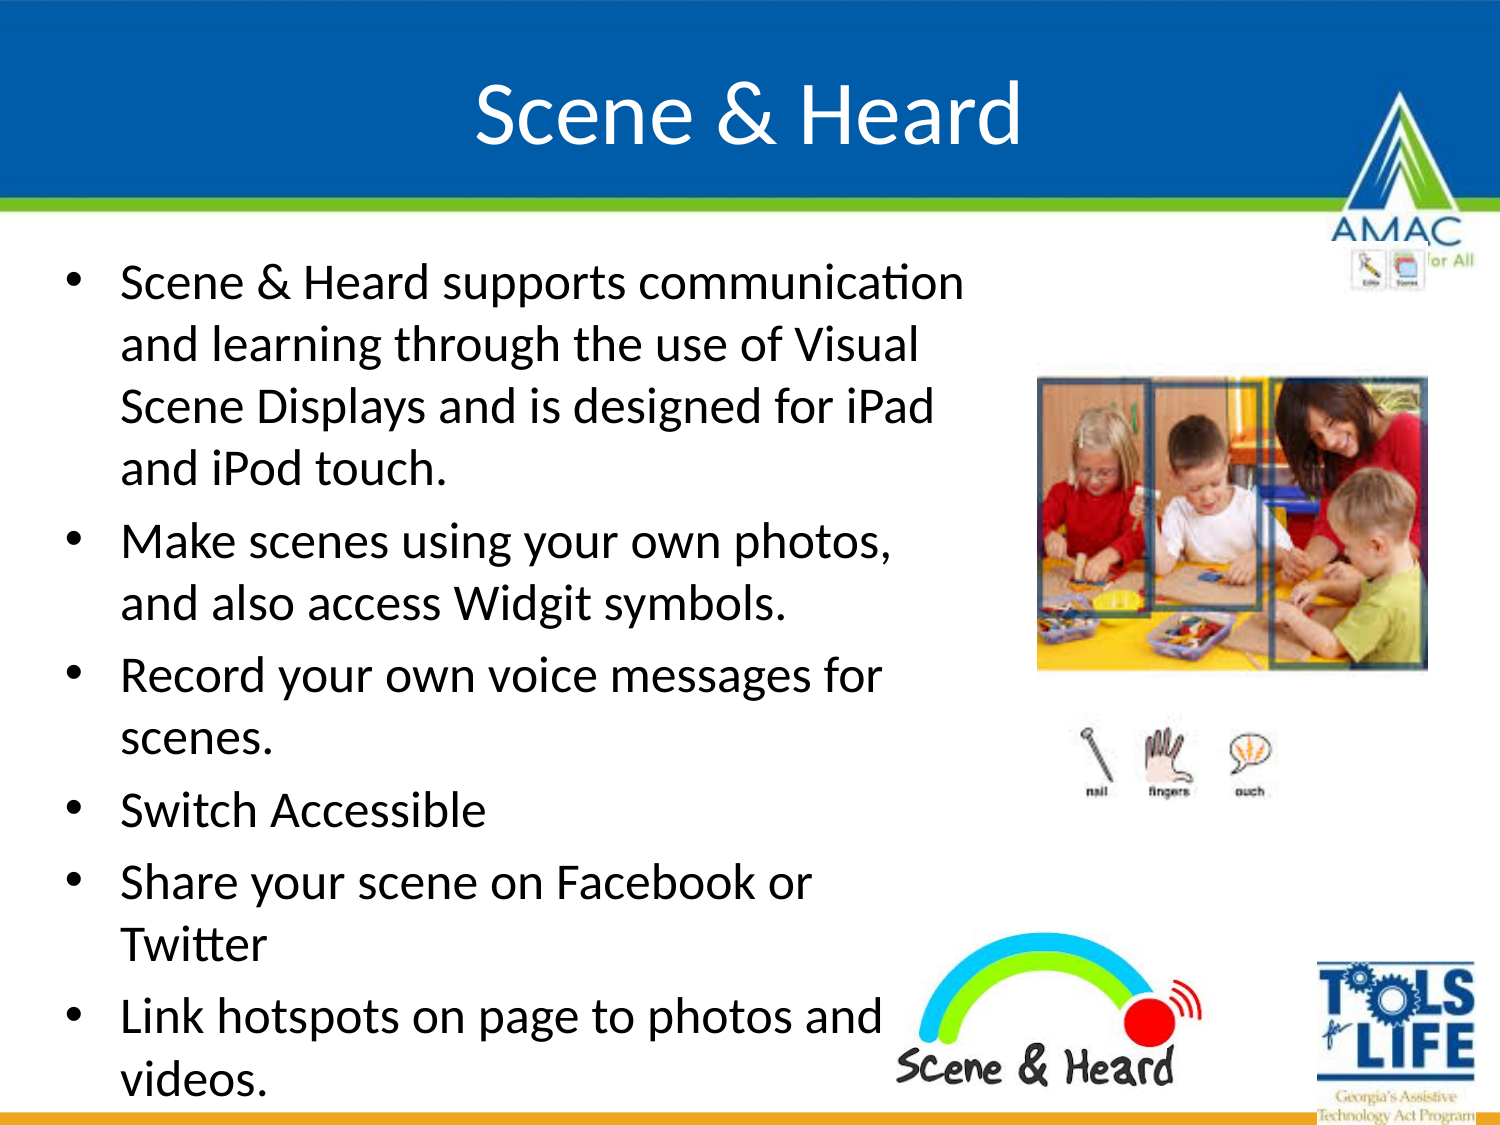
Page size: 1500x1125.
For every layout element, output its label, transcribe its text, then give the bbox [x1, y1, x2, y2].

text_box Scene & Heard supports communication and learning through the use of Visual Scene Displays and is designed for iPad and iPod touch. Make scenes using your own photos, and also access Widgit symbols. Record your own voice messages for scenes. Switch Accessible Share your scene on Facebook or Twitter Link hotspots on page to photos and videos. [50, 240, 988, 1125]
picture [1317, 961, 1476, 1125]
title Scene & Heard [75, 45, 1425, 175]
picture [0, 0, 1500, 807]
picture [887, 930, 1210, 1102]
